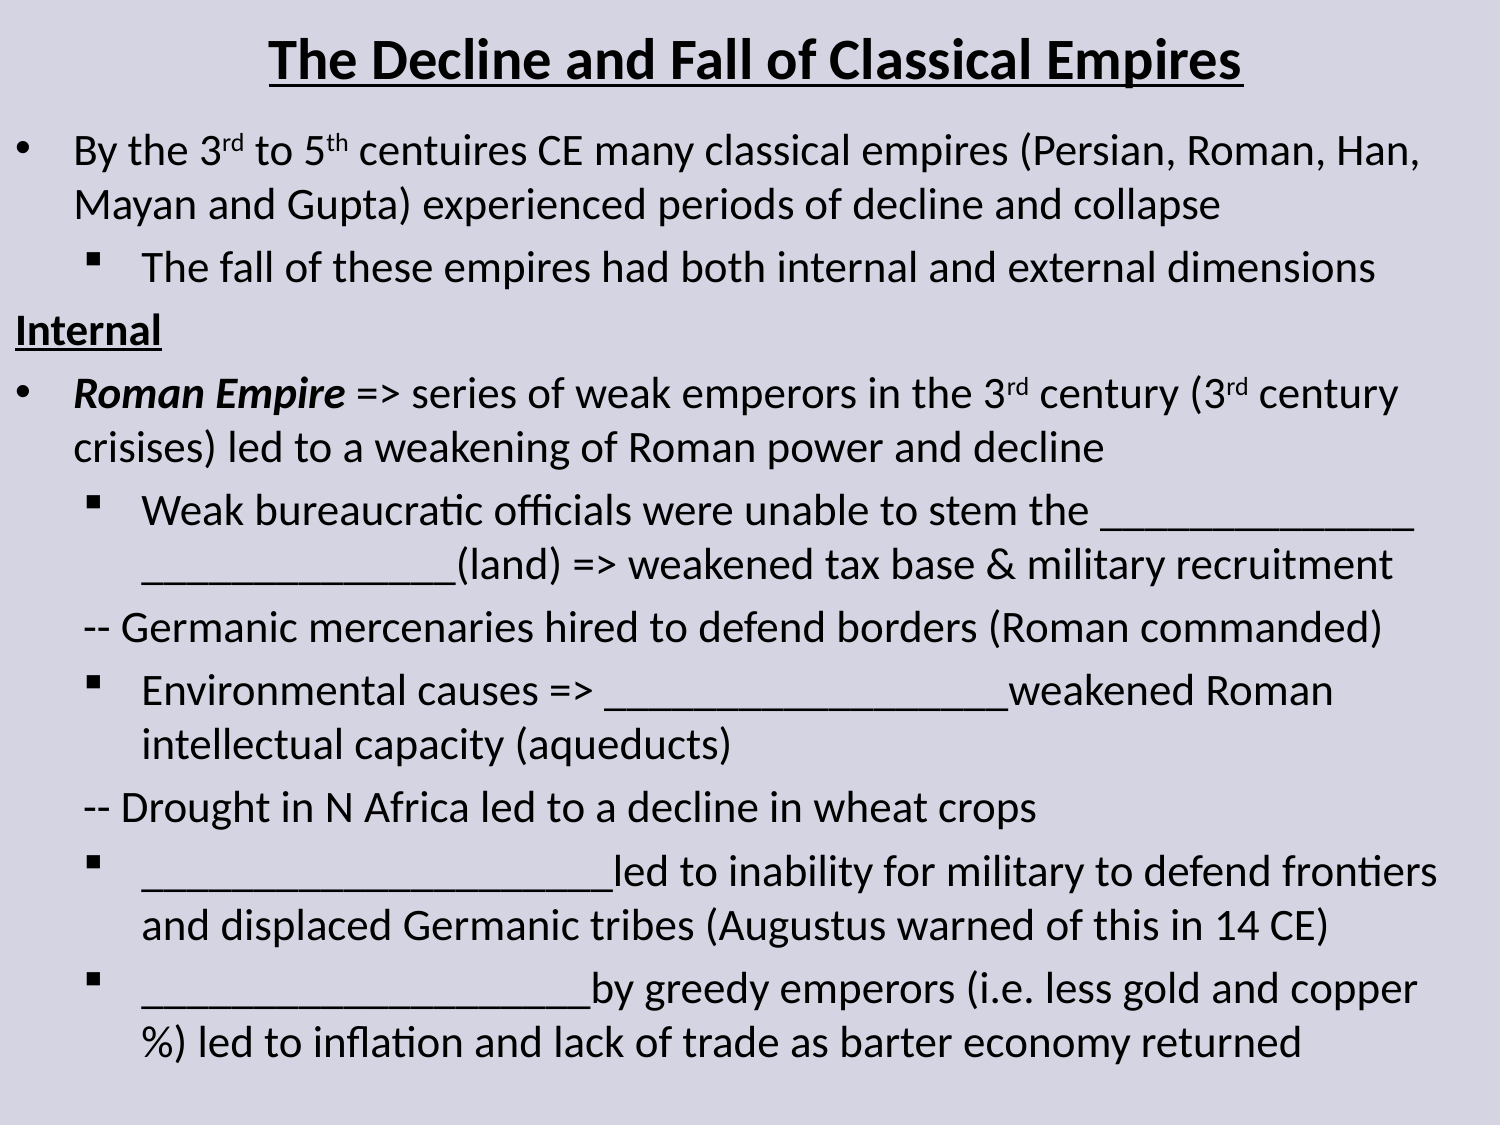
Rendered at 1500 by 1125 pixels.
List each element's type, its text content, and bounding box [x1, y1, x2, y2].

title The Decline and Fall of Classical Empires [37, 12, 1475, 100]
list By the 3rd to 5th centuires CE many classical empires (Persian, Roman, Han, Mayan and Gupta) experienced periods of decline and collapse The fall of these empires had both internal and external dimensions Internal Roman Empire => series of weak emperors in the 3rd century (3rd century crisises) led to a weakening of Roman power and decline Weak bureaucratic officials were unable to stem the ______________ ______________(land) => weakened tax base & military recruitment -- Germanic mercenaries hired to defend borders (Roman commanded) Environmental causes => __________________weakened Roman intellectual capacity (aqueducts) -- Drought in N Africa led to a decline in wheat crops _____________________led to inability for military to defend frontiers and displaced Germanic tribes (Augustus warned of this in 14 CE) ____________________by greedy emperors (i.e. less gold and copper %) led to inflation and lack of trade as barter economy returned [0, 112, 1475, 1125]
